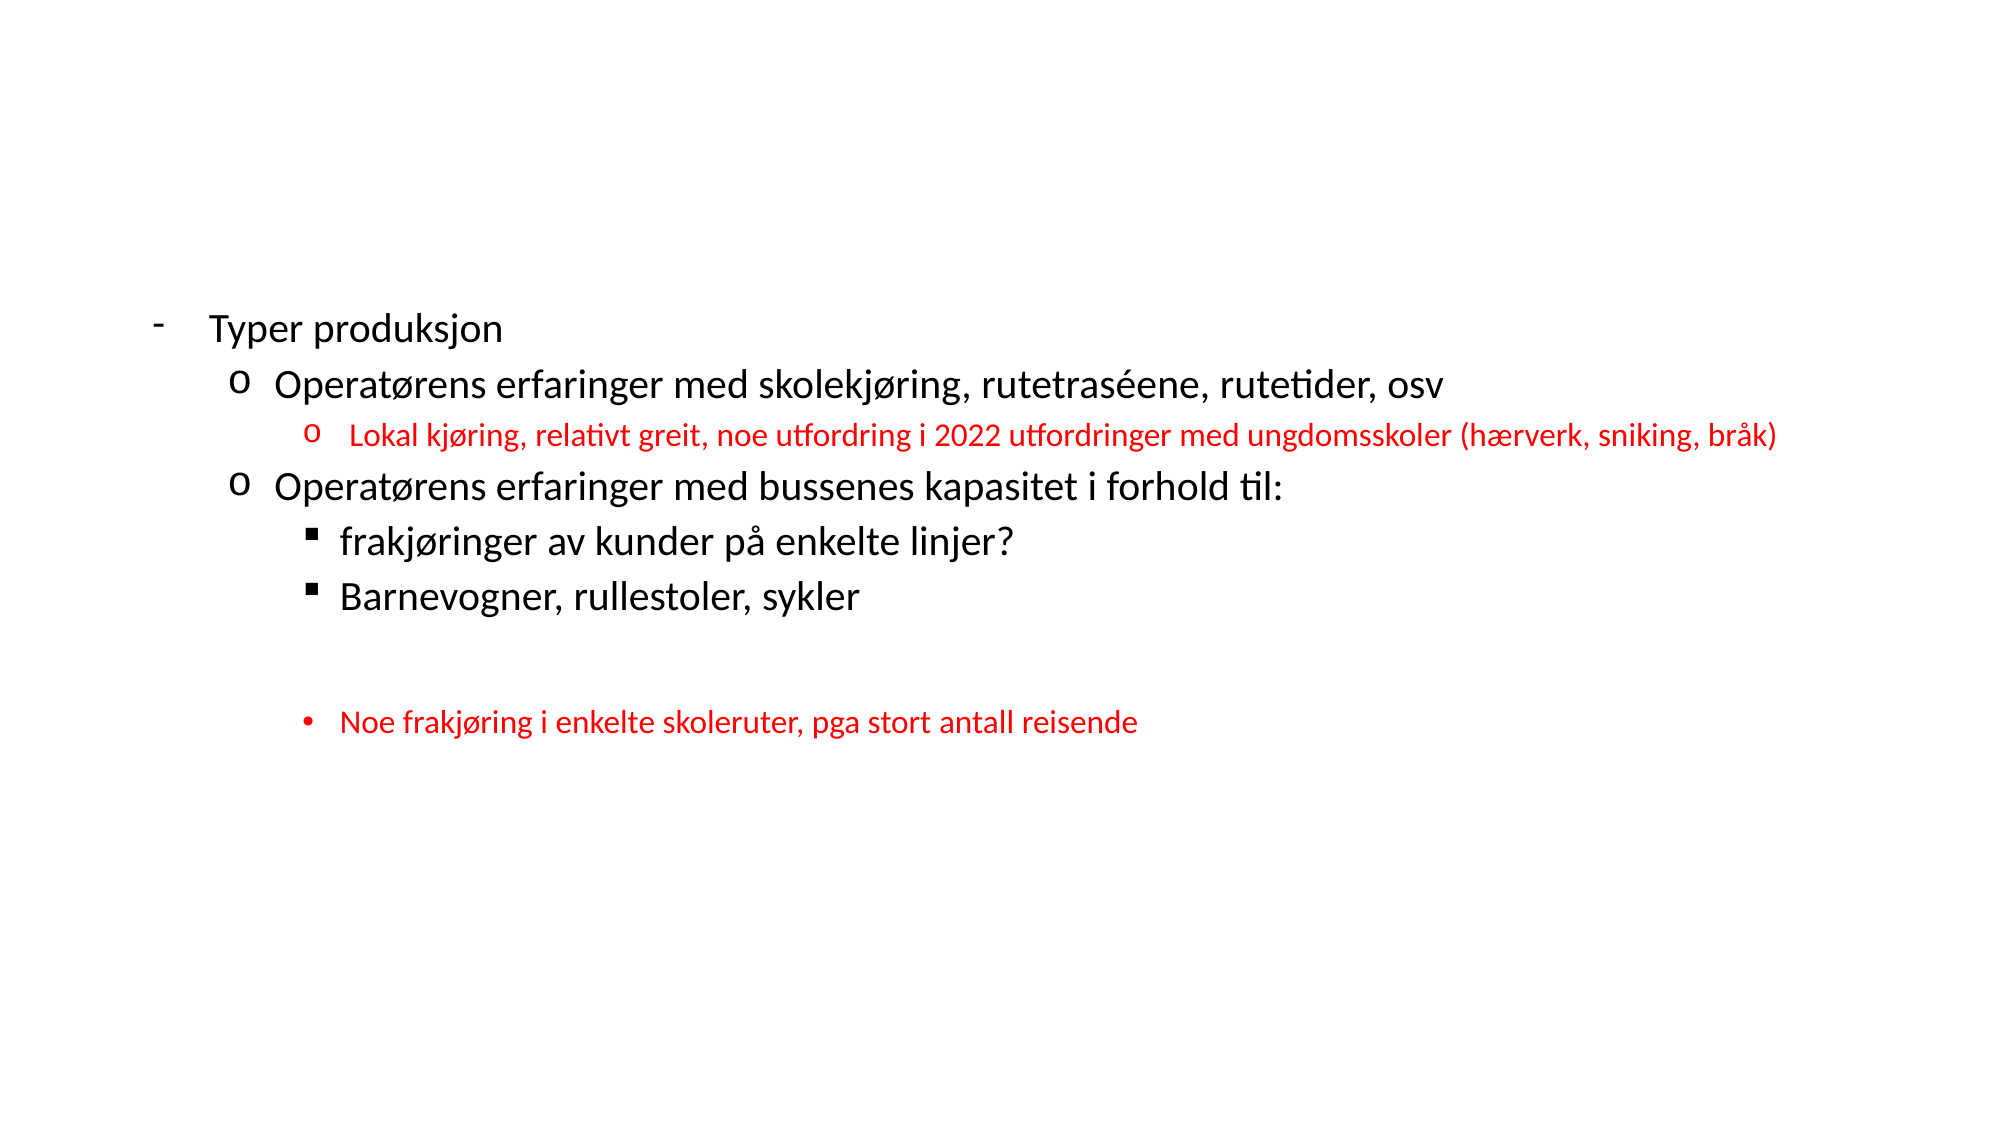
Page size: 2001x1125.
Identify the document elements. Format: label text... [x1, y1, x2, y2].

list Typer produksjon Operatørens erfaringer med skolekjøring, rutetraséene, rutetider, osv Lokal kjøring, relativt greit, noe utfordring i 2022 utfordringer med ungdomsskoler (hærverk, sniking, bråk) Operatørens erfaringer med bussenes kapasitet i forhold til: frakjøringer av kunder på enkelte linjer? Barnevogner, rullestoler, sykler Noe frakjøring i enkelte skoleruter, pga stort antall reisende [137, 299, 1863, 1014]
